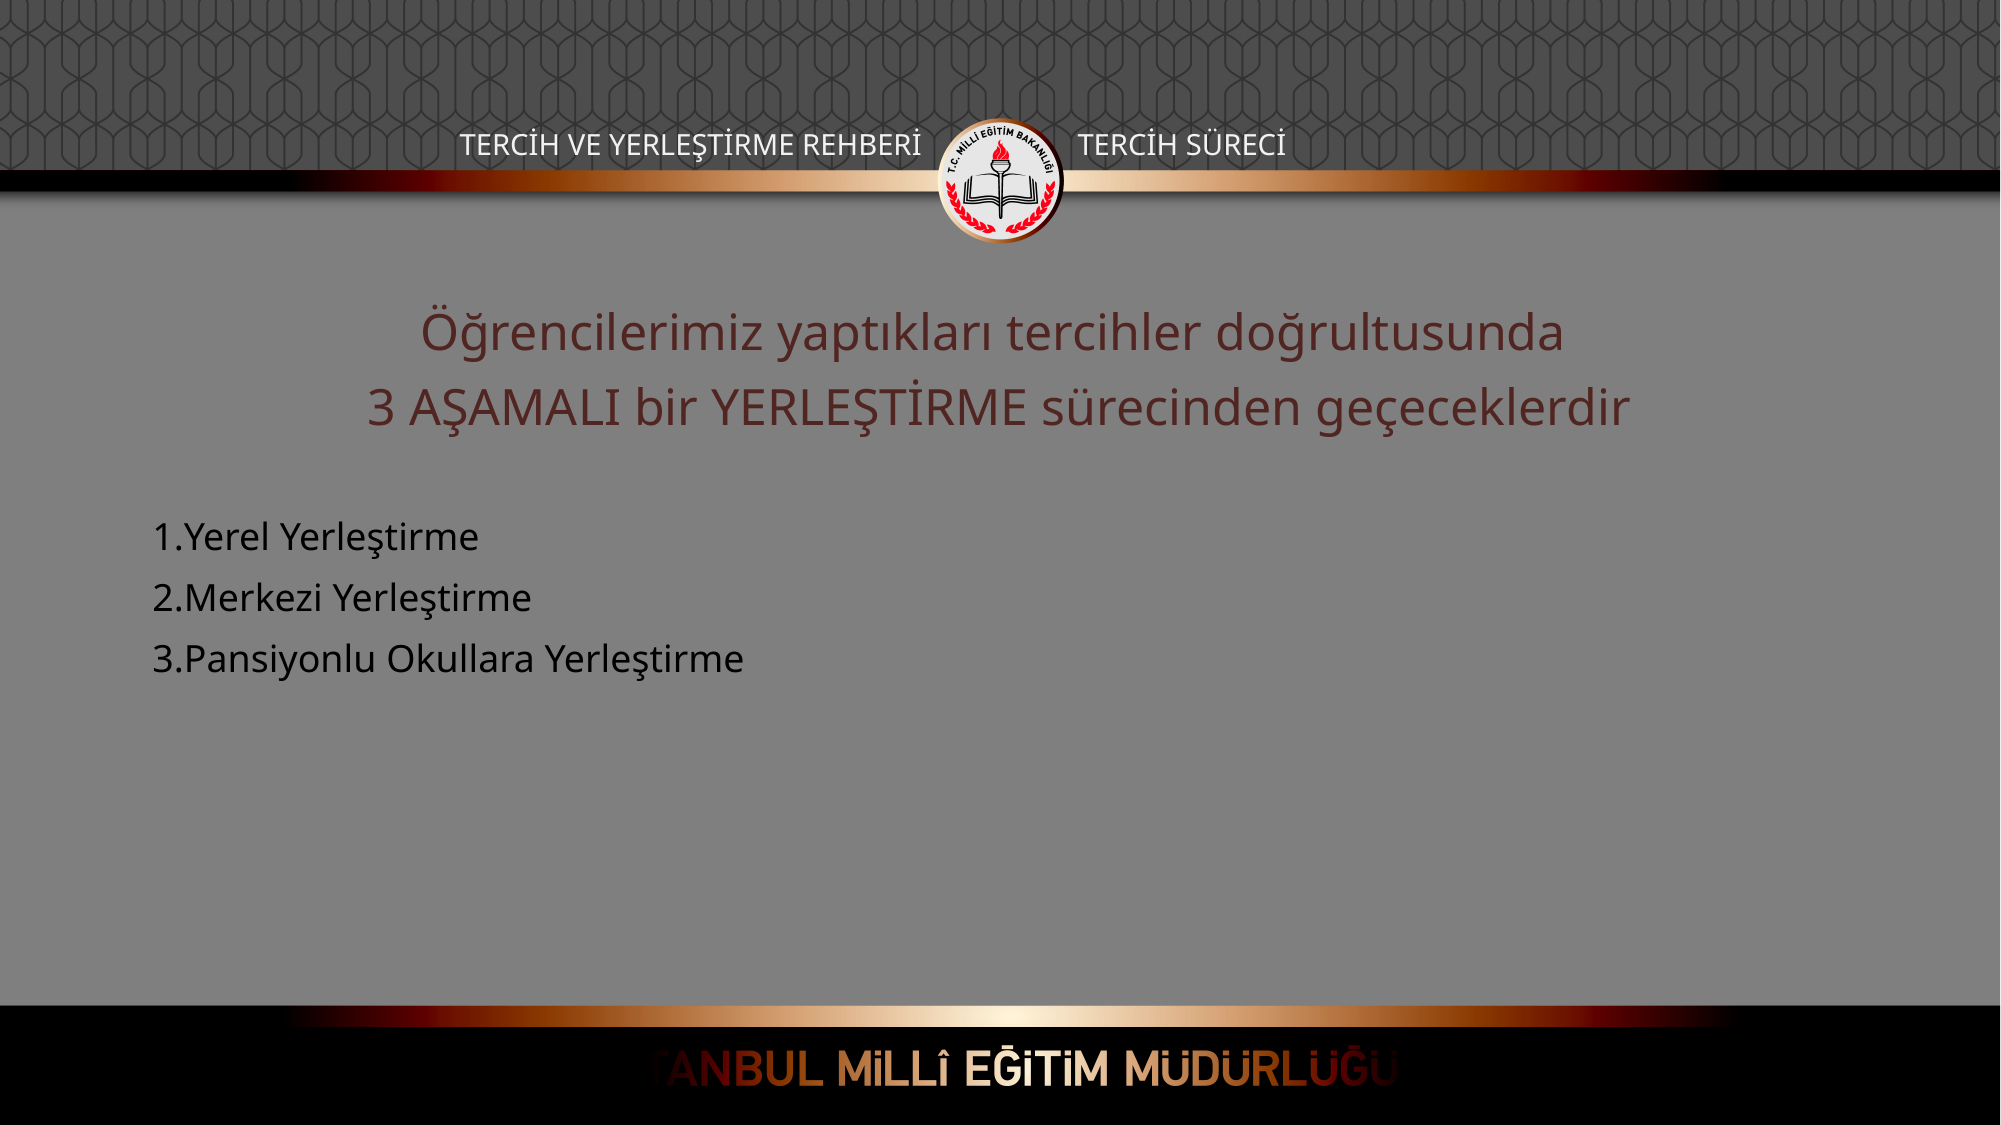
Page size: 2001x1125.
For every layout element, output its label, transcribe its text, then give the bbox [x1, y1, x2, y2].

list Öğrencilerimiz yaptıkları tercihler doğrultusunda 3 AŞAMALI bir YERLEŞTİRME sürecinden geçeceklerdir Yerel Yerleştirme Merkezi Yerleştirme Pansiyonlu Okullara Yerleştirme [137, 299, 1863, 1014]
picture [0, 0, 2001, 1125]
text_box TERCİH SÜRECİ [1062, 122, 2000, 188]
text_box TERCİH VE YERLEŞTİRME REHBERİ [37, 122, 938, 188]
